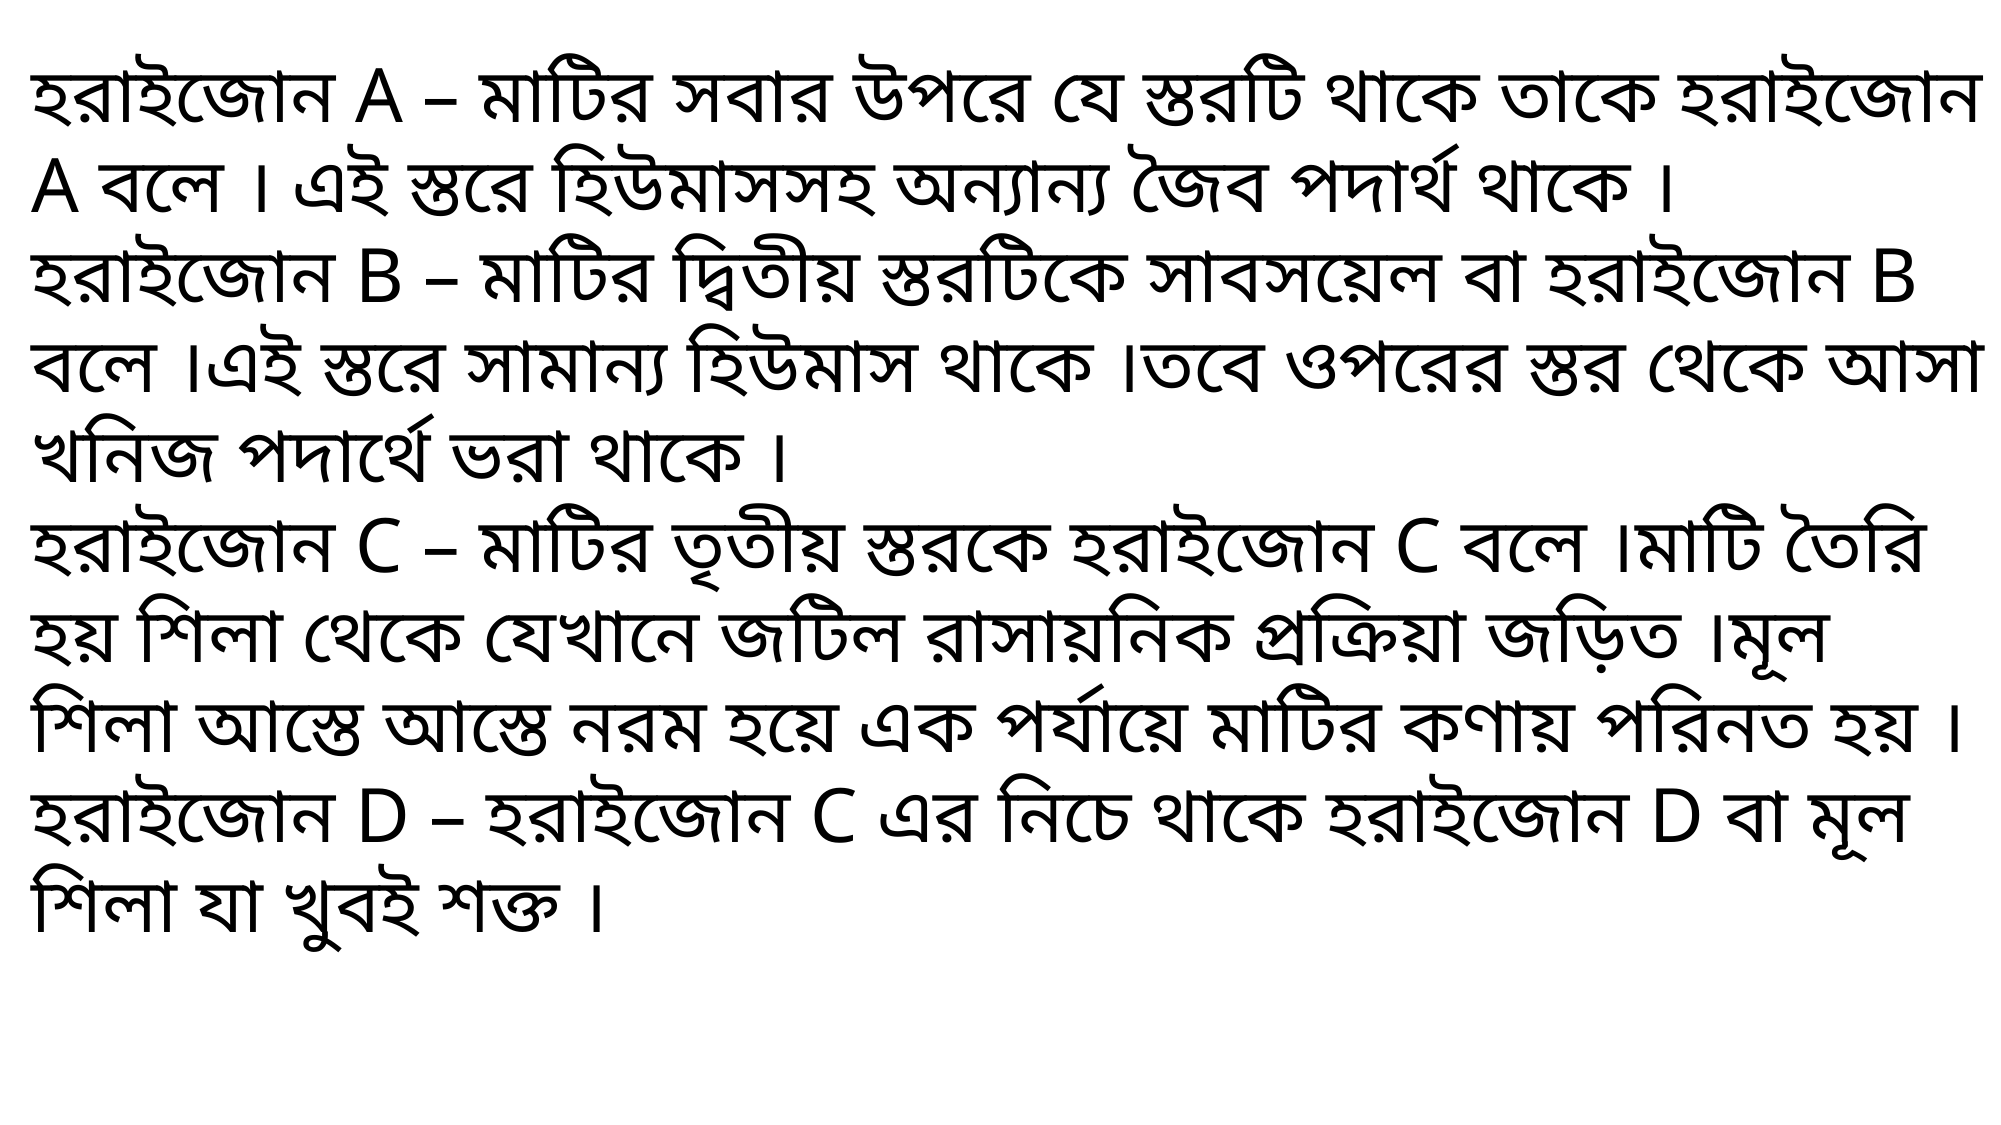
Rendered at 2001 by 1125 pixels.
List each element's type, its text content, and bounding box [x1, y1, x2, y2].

text_box হরাইজোন A – মাটির সবার উপরে যে স্তরটি থাকে তাকে হরাইজোন A বলে । এই স্তরে হিউমাসসহ অন্যান্য জৈব পদার্থ থাকে । হরাইজোন B – মাটির দ্বিতীয় স্তরটিকে সাবসয়েল বা হরাইজোন B বলে ।এই স্তরে সামান্য হিউমাস থাকে ।তবে ওপরের স্তর থেকে আসা খনিজ পদার্থে ভরা থাকে । হরাইজোন C – মাটির তৃতীয় স্তরকে হরাইজোন C বলে ।মাটি তৈরি হয় শিলা থেকে যেখানে জটিল রাসায়নিক প্রক্রিয়া জড়িত ।মূল শিলা আস্তে আস্তে নরম হয়ে এক পর্যায়ে মাটির কণায় পরিনত হয় । হরাইজোন D – হরাইজোন C এর নিচে থাকে হরাইজোন D বা মূল শিলা যা খুবই শক্ত । [16, 40, 2000, 955]
